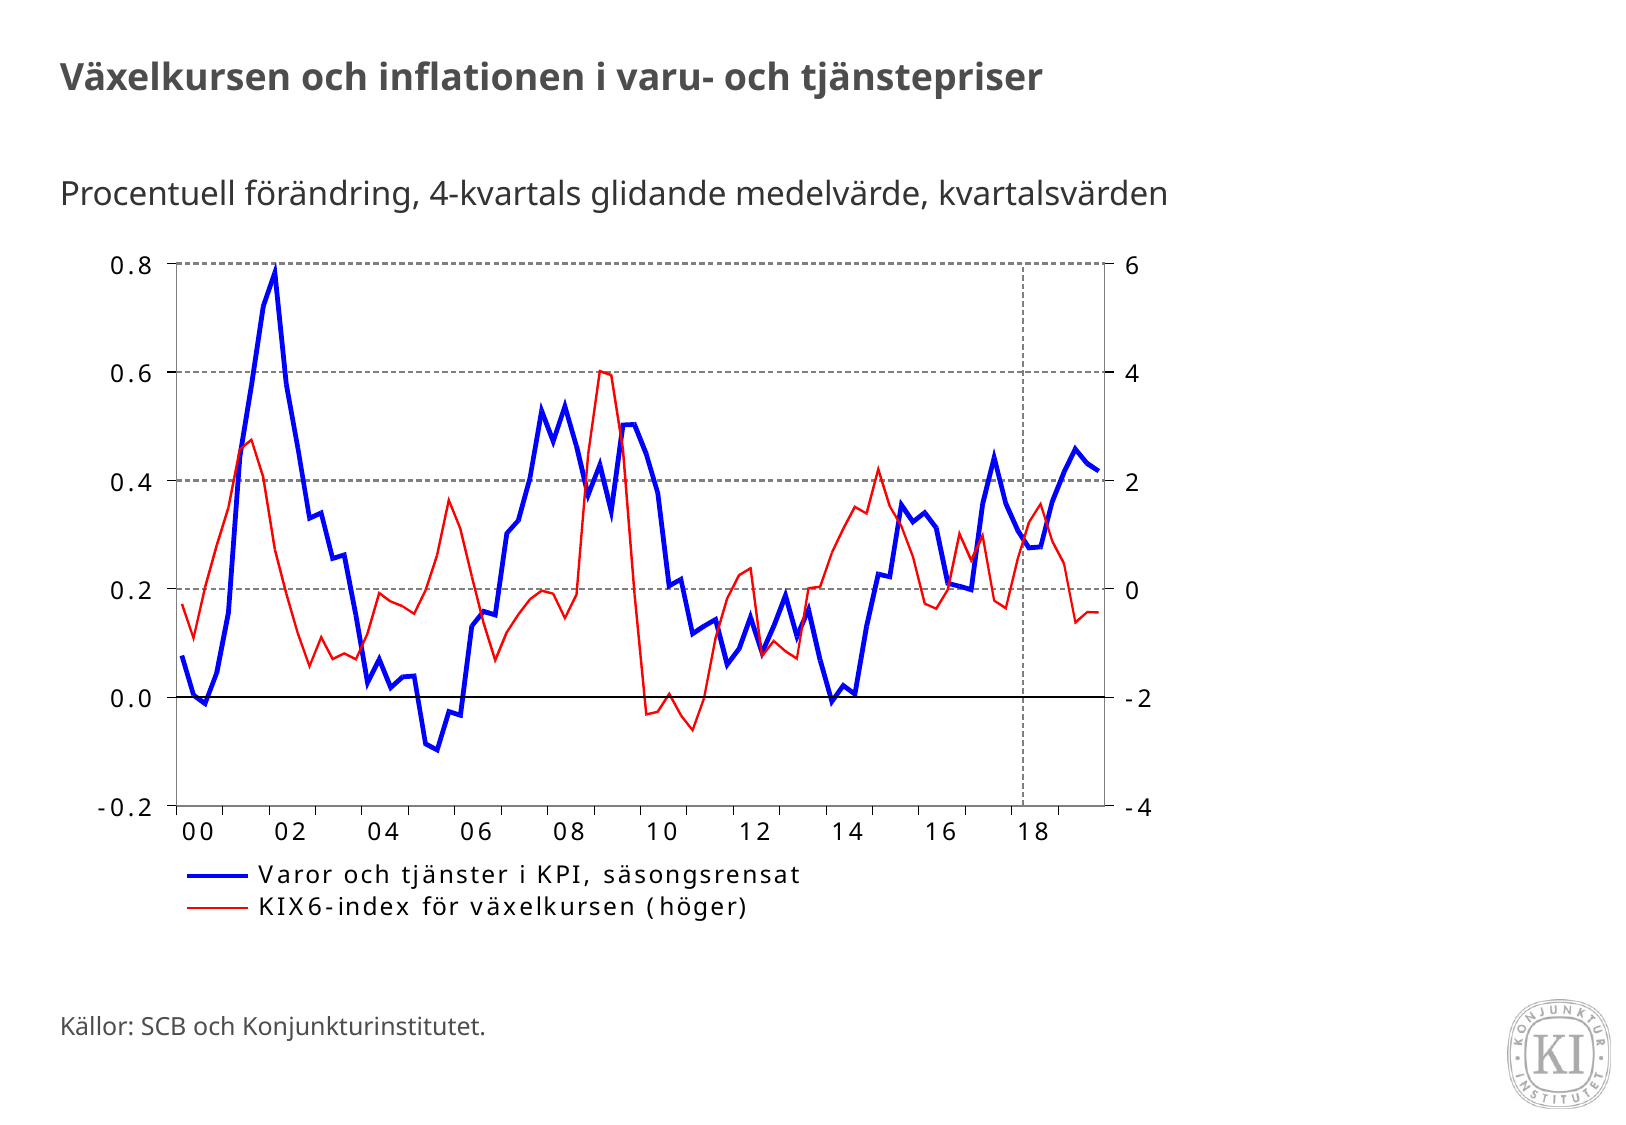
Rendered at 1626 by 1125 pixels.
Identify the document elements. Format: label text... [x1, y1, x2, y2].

title Växelkursen och inflationen i varu- och tjänstepriser [44, 45, 1545, 114]
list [59, 228, 1207, 946]
subtitle Källor: SCB och Konjunkturinstitutet. [44, 1003, 1474, 1106]
picture [1507, 999, 1611, 1109]
list Procentuell förändring, 4-kvartals glidande medelvärde, kvartalsvärden [44, 125, 1545, 220]
